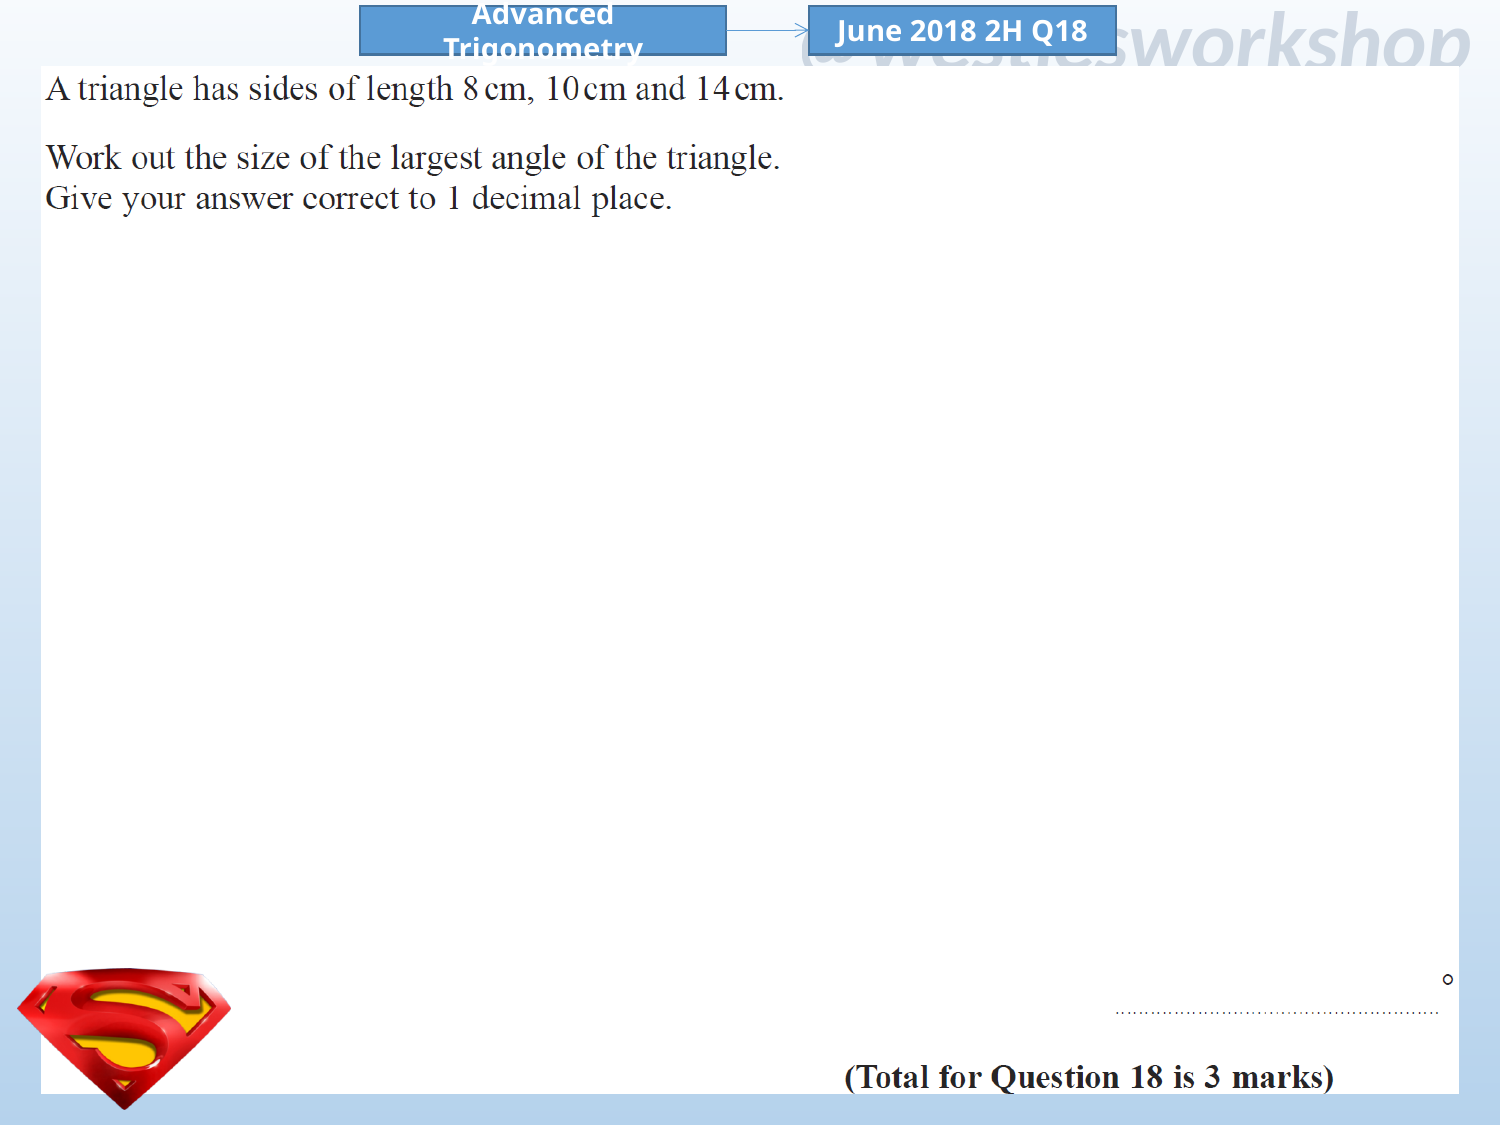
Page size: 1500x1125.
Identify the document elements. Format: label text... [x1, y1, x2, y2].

picture [17, 66, 1459, 1110]
text_box Advanced Trigonometry [359, 5, 727, 56]
text_box June 2018 2H Q18 [808, 5, 1117, 56]
